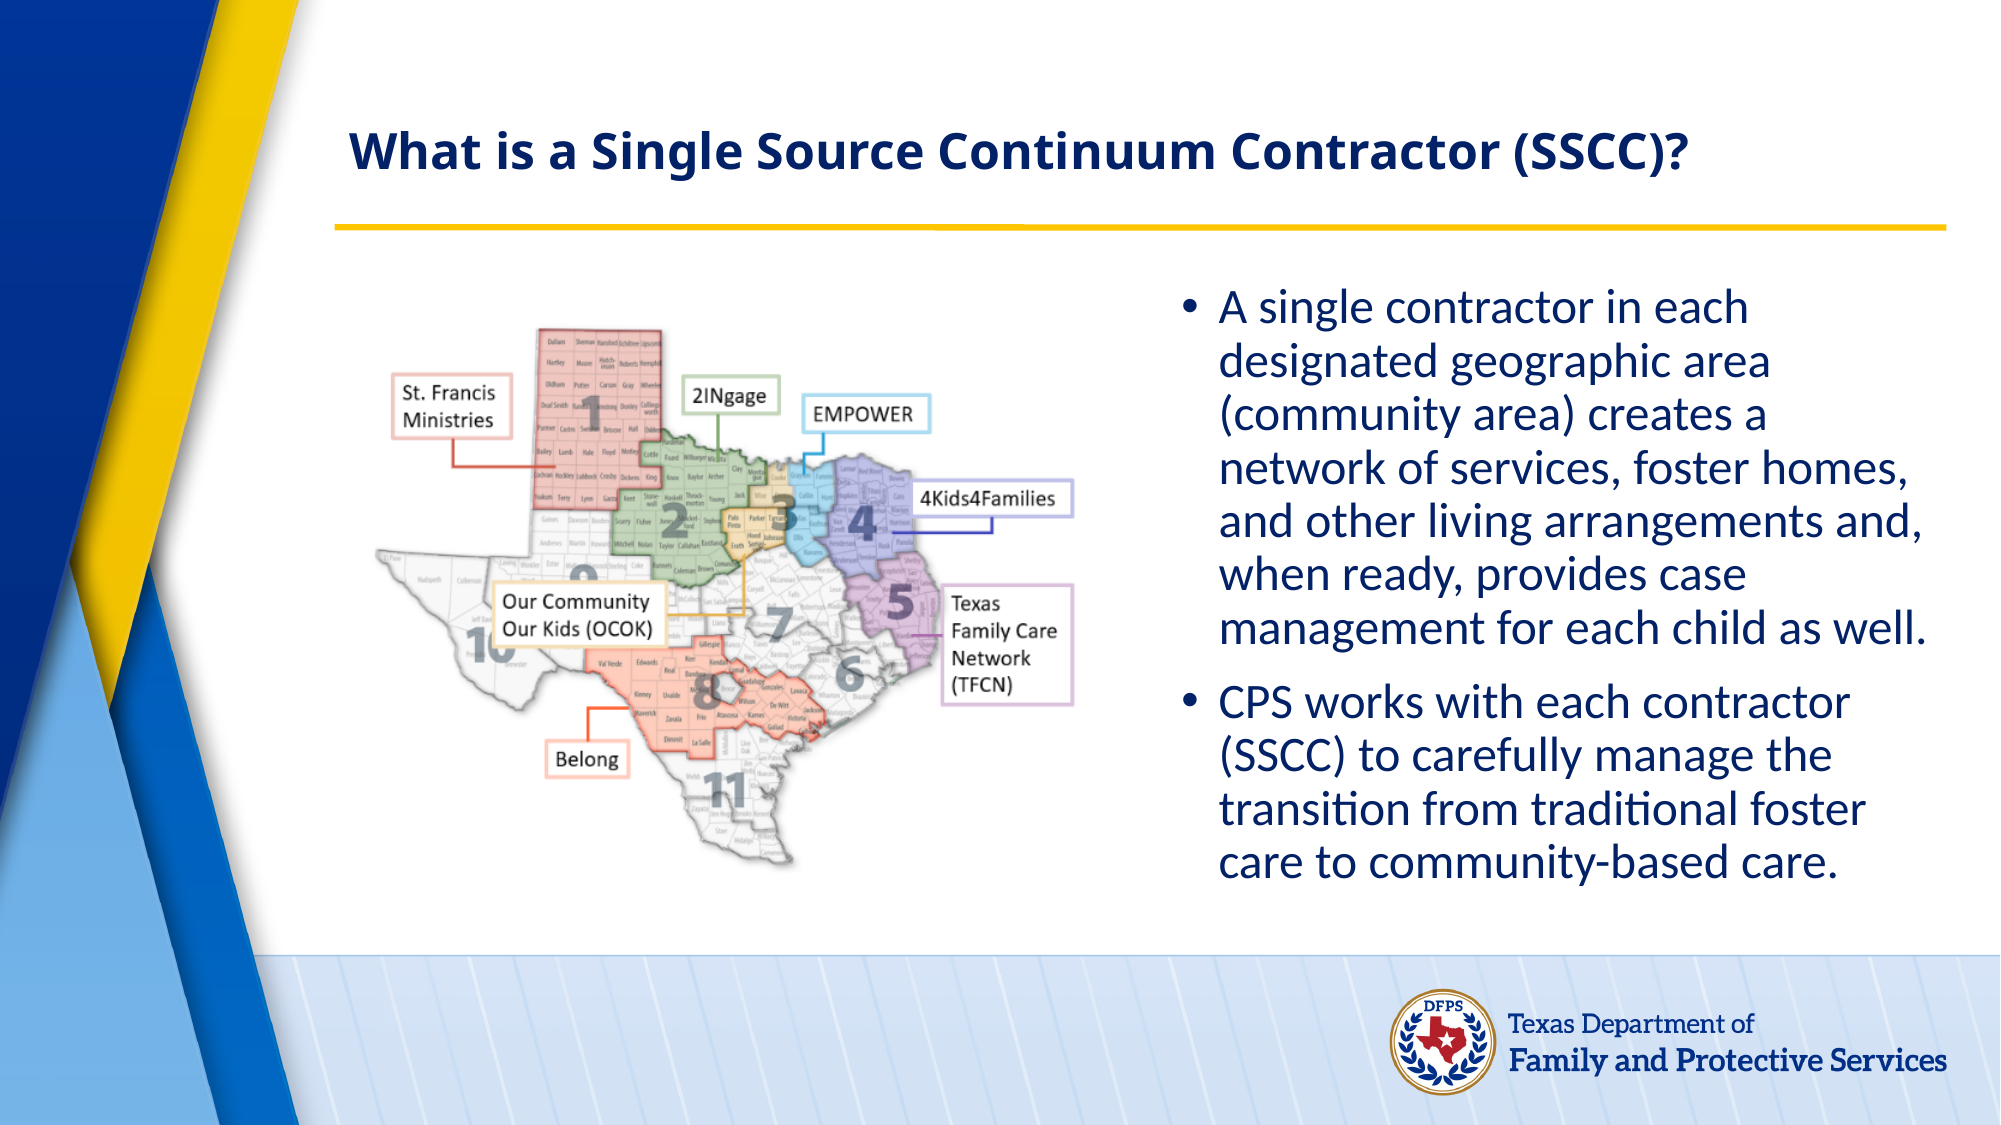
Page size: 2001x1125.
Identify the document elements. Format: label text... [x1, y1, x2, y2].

picture [0, 0, 2001, 1125]
list A single contractor in each designated geographic area (community area) creates a network of services, foster homes, and other living arrangements and, when ready, provides case management for each child as well. CPS works with each contractor (SSCC) to carefully manage the transition from traditional foster care to community-based care. [1166, 273, 1946, 917]
title What is a Single Source Continuum Contractor (SSCC)? [334, 56, 1946, 188]
